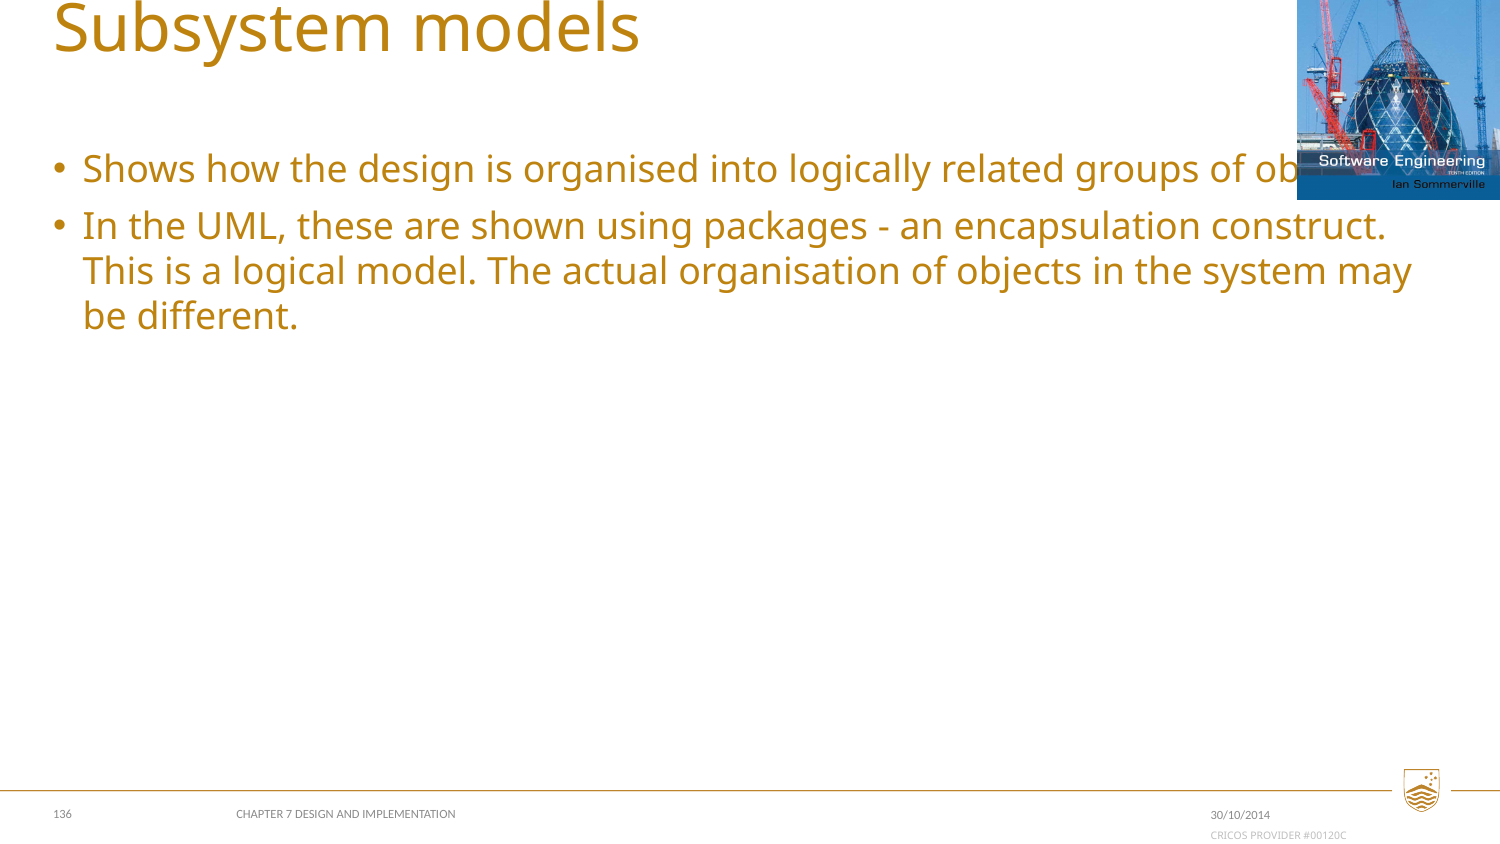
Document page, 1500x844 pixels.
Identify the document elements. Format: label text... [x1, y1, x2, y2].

slide_number 136 [53, 806, 113, 824]
picture [1297, 0, 1500, 200]
footer Chapter 7 Design and Implementation [236, 806, 1122, 824]
list Shows how the design is organised into logically related groups of objects. In the UML, these are shown using packages - an encapsulation construct. This is a logical model. The actual organisation of objects in the system may be different. [53, 144, 1441, 765]
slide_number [1210, 806, 1329, 824]
title Subsystem models [53, 0, 1297, 144]
picture [0, 769, 1500, 812]
